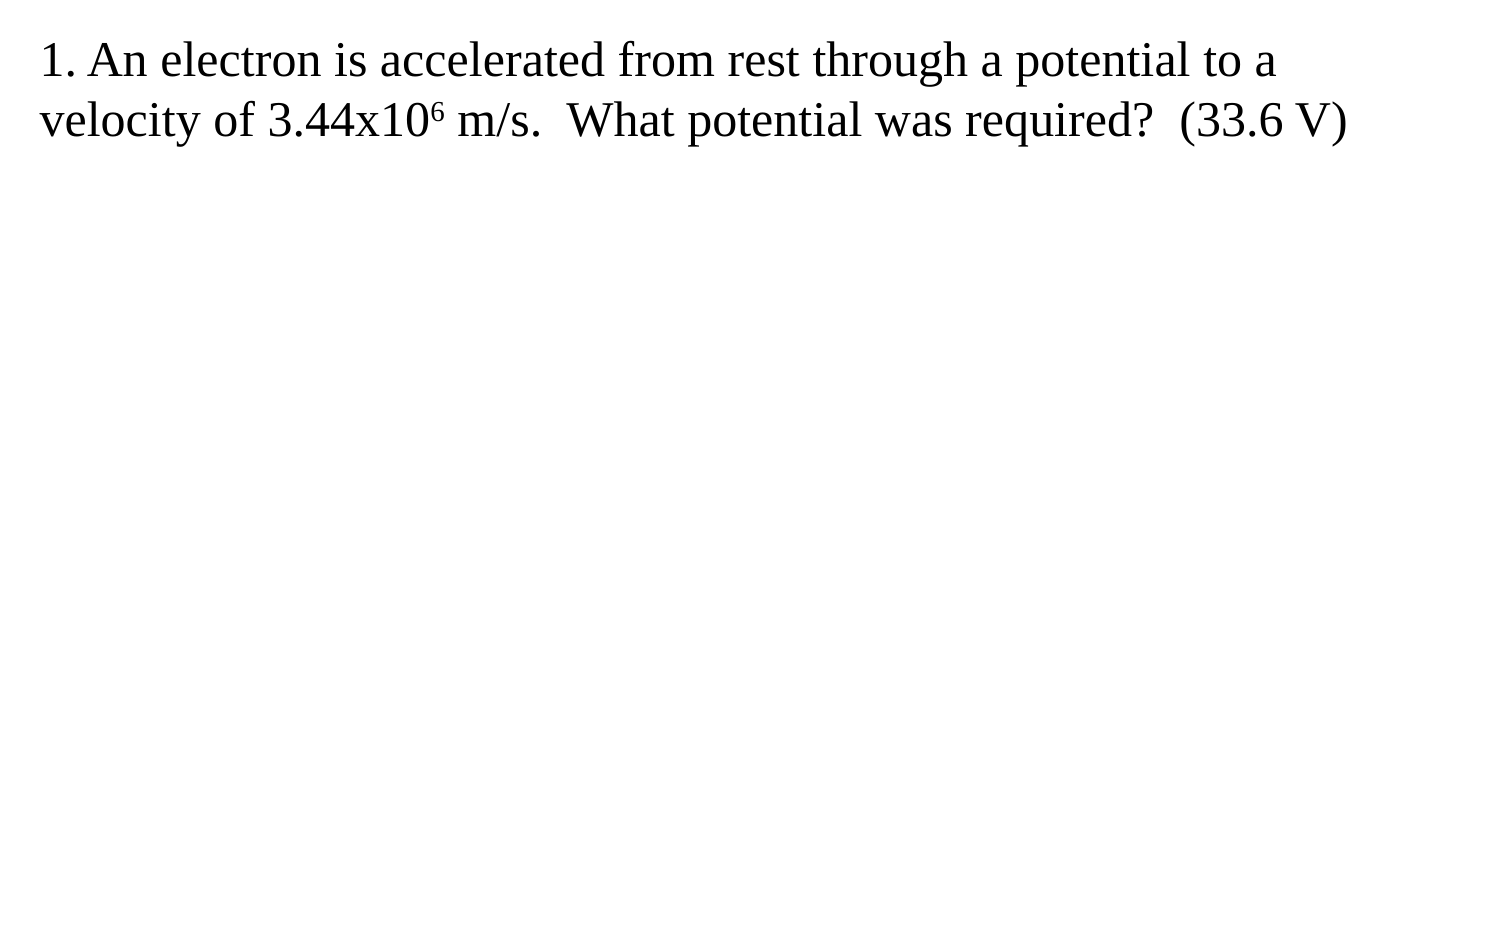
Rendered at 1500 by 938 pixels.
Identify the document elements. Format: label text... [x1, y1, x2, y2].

text_box 1. An electron is accelerated from rest through a potential to a velocity of 3.44x106 m/s. What potential was required? (33.6 V) [24, 18, 1463, 214]
